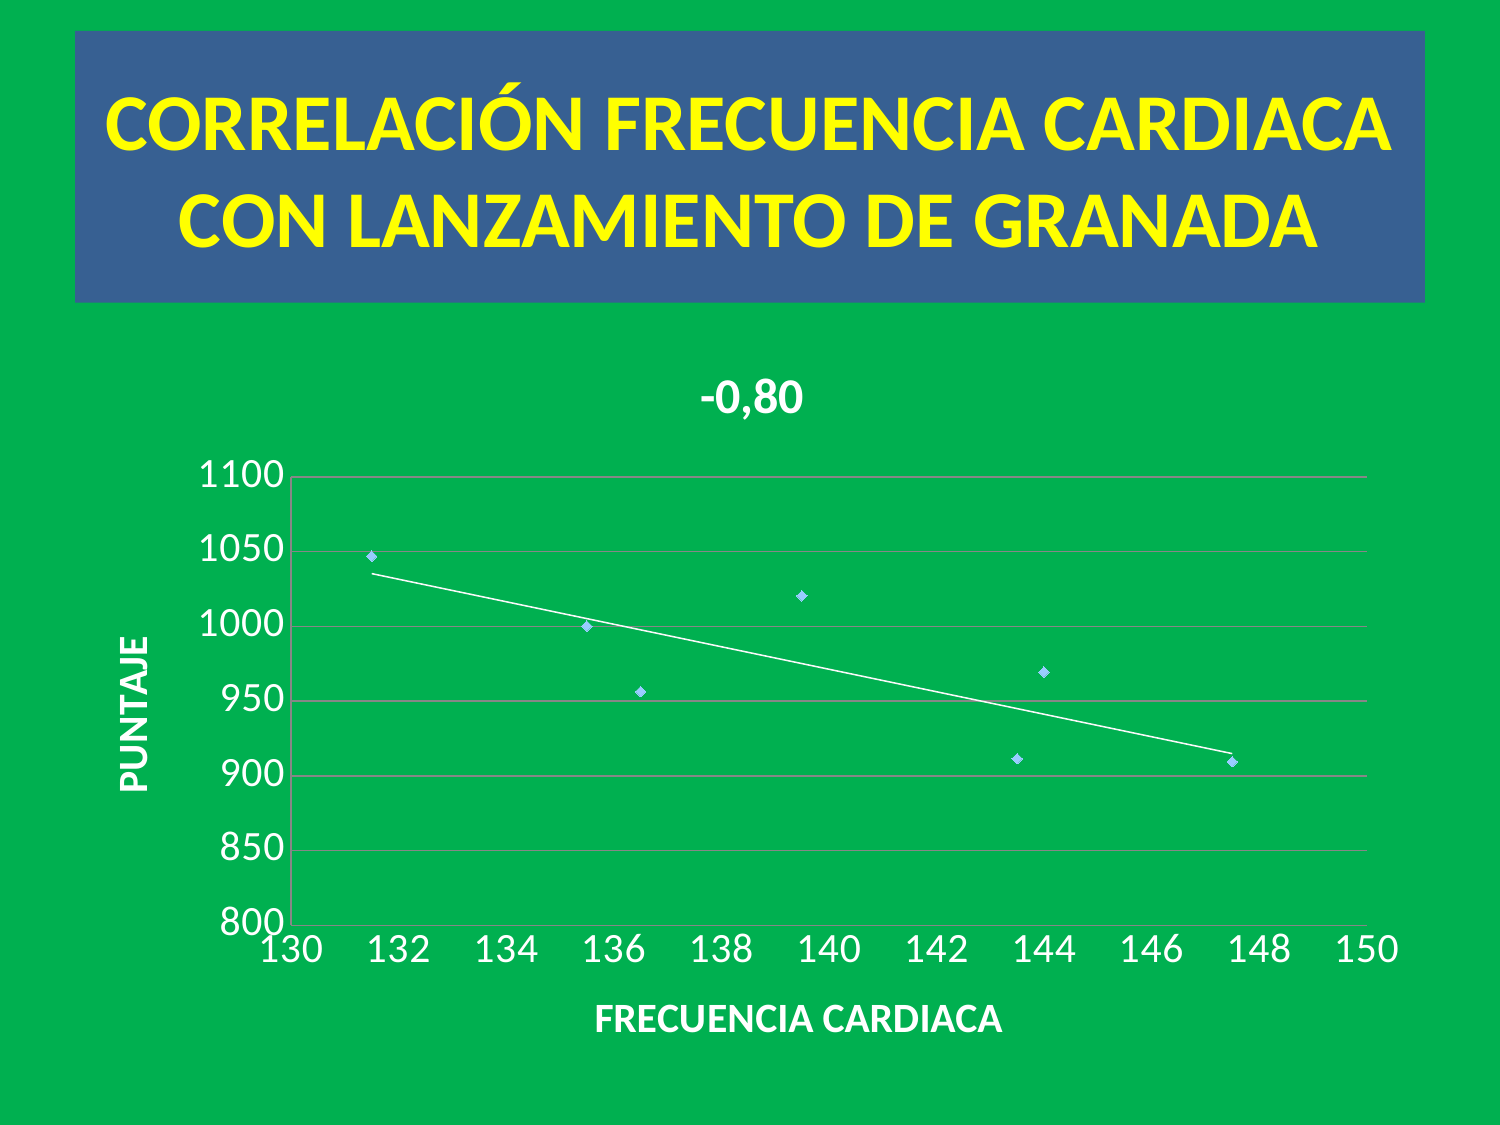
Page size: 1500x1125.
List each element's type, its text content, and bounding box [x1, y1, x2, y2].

title CORRELACIÓN FRECUENCIA CARDIACA CON LANZAMIENTO DE GRANADA [75, 30, 1425, 303]
chart [76, 337, 1427, 1081]
